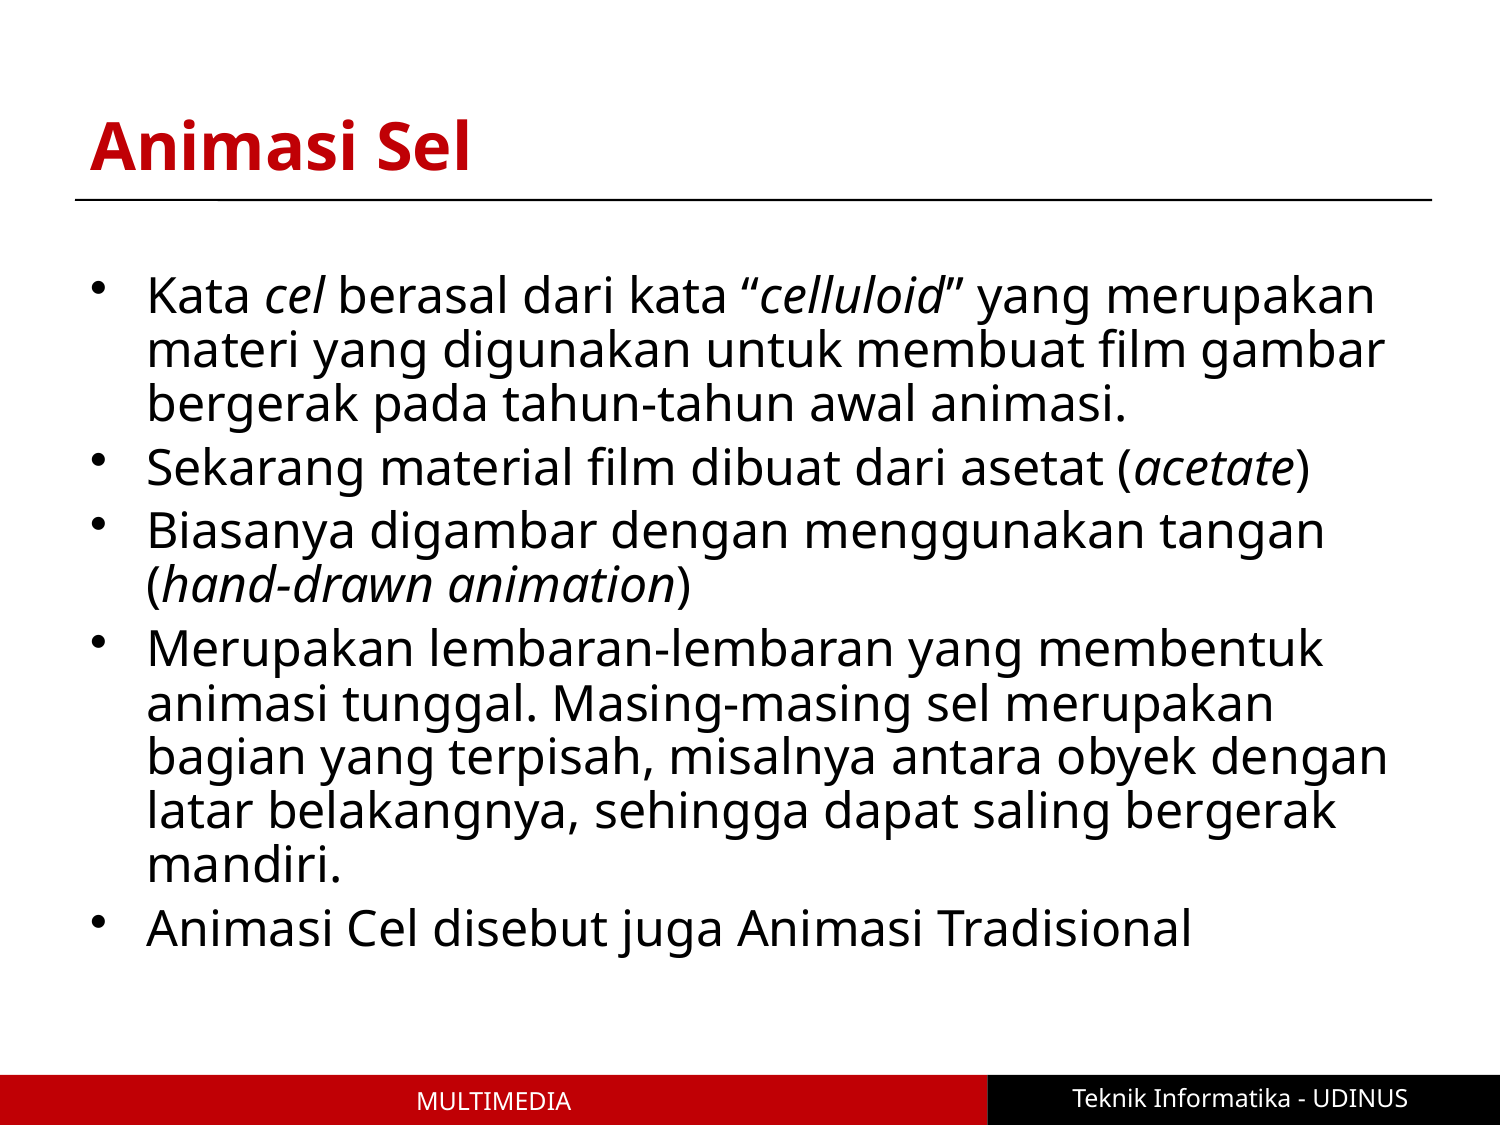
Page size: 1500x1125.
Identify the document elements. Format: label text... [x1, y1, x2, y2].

footer Teknik Informatika - UDINUS [987, 1074, 1500, 1125]
list Kata cel berasal dari kata “celluloid” yang merupakan materi yang digunakan untuk membuat film gambar bergerak pada tahun-tahun awal animasi. Sekarang material film dibuat dari asetat (acetate) Biasanya digambar dengan menggunakan tangan (hand-drawn animation) Merupakan lembaran-lembaran yang membentuk animasi tunggal. Masing-masing sel merupakan bagian yang terpisah, misalnya antara obyek dengan latar belakangnya, sehingga dapat saling bergerak mandiri. Animasi Cel disebut juga Animasi Tradisional [74, 262, 1426, 1006]
title Animasi Sel [74, 49, 1426, 238]
